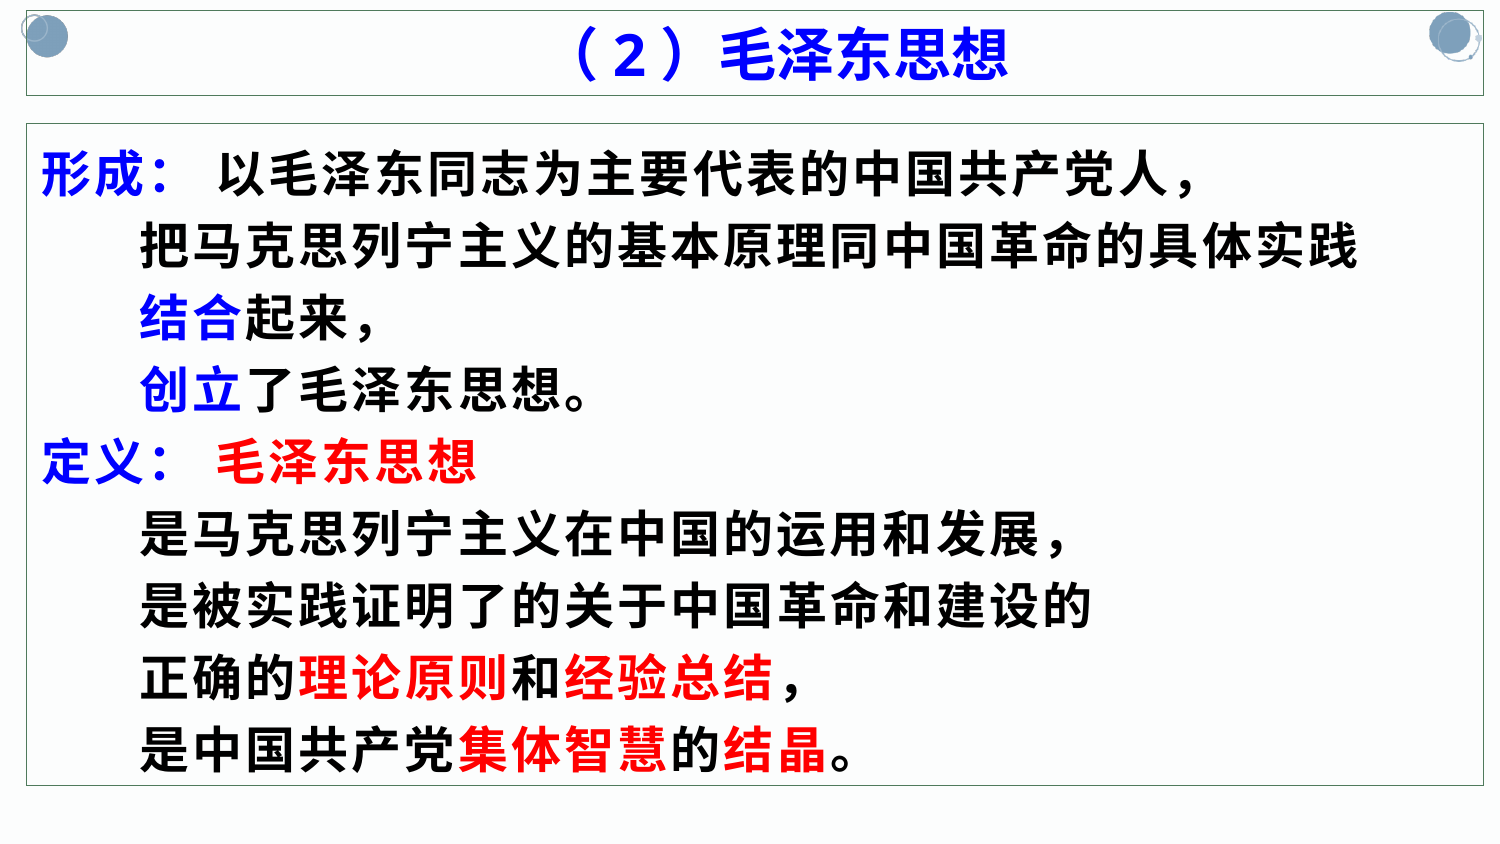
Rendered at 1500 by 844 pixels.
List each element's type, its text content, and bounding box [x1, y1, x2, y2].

picture [0, 0, 89, 73]
text_box 形成： 以毛泽东同志为主要代表的中国共产党人， 把马克思列宁主义的基本原理同中国革命的具体实践 结合起来， 创立了毛泽东思想。 定义： 毛泽东思想 是马克思列宁主义在中国的运用和发展， 是被实践证明了的关于中国革命和建设的 正确的理论原则和经验总结， 是中国共产党集体智慧的结晶。 [26, 123, 1484, 786]
text_box （2）毛泽东思想 [26, 10, 1484, 96]
picture [1411, 0, 1500, 73]
